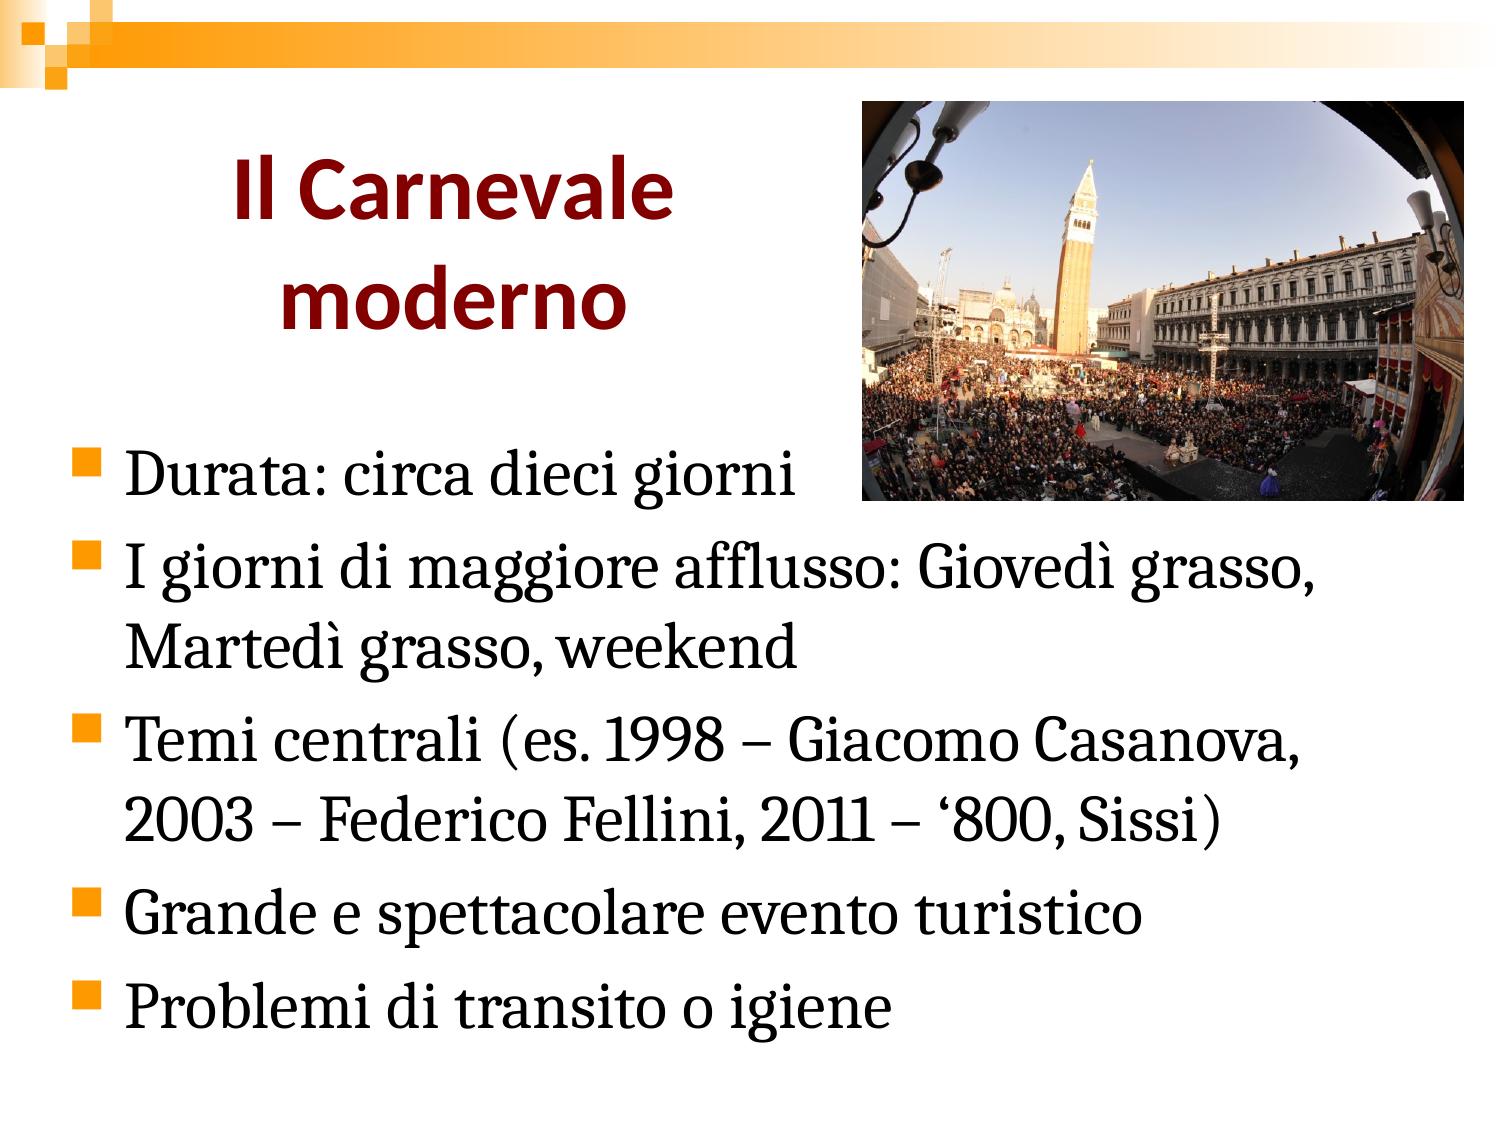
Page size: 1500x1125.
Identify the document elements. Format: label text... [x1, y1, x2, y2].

title Il Carnevale moderno [86, 125, 821, 351]
picture [862, 100, 1465, 501]
list Durata: circa dieci giorni I giorni di maggiore afflusso: Giovedì grasso, Martedì grasso, weekend Temi centrali (es. 1998 – Giacomo Casanova, 2003 – Federico Fellini, 2011 – ‘800, Sissi) Grande e spettacolare evento turistico Problemi di transito o igiene [53, 420, 1414, 1059]
